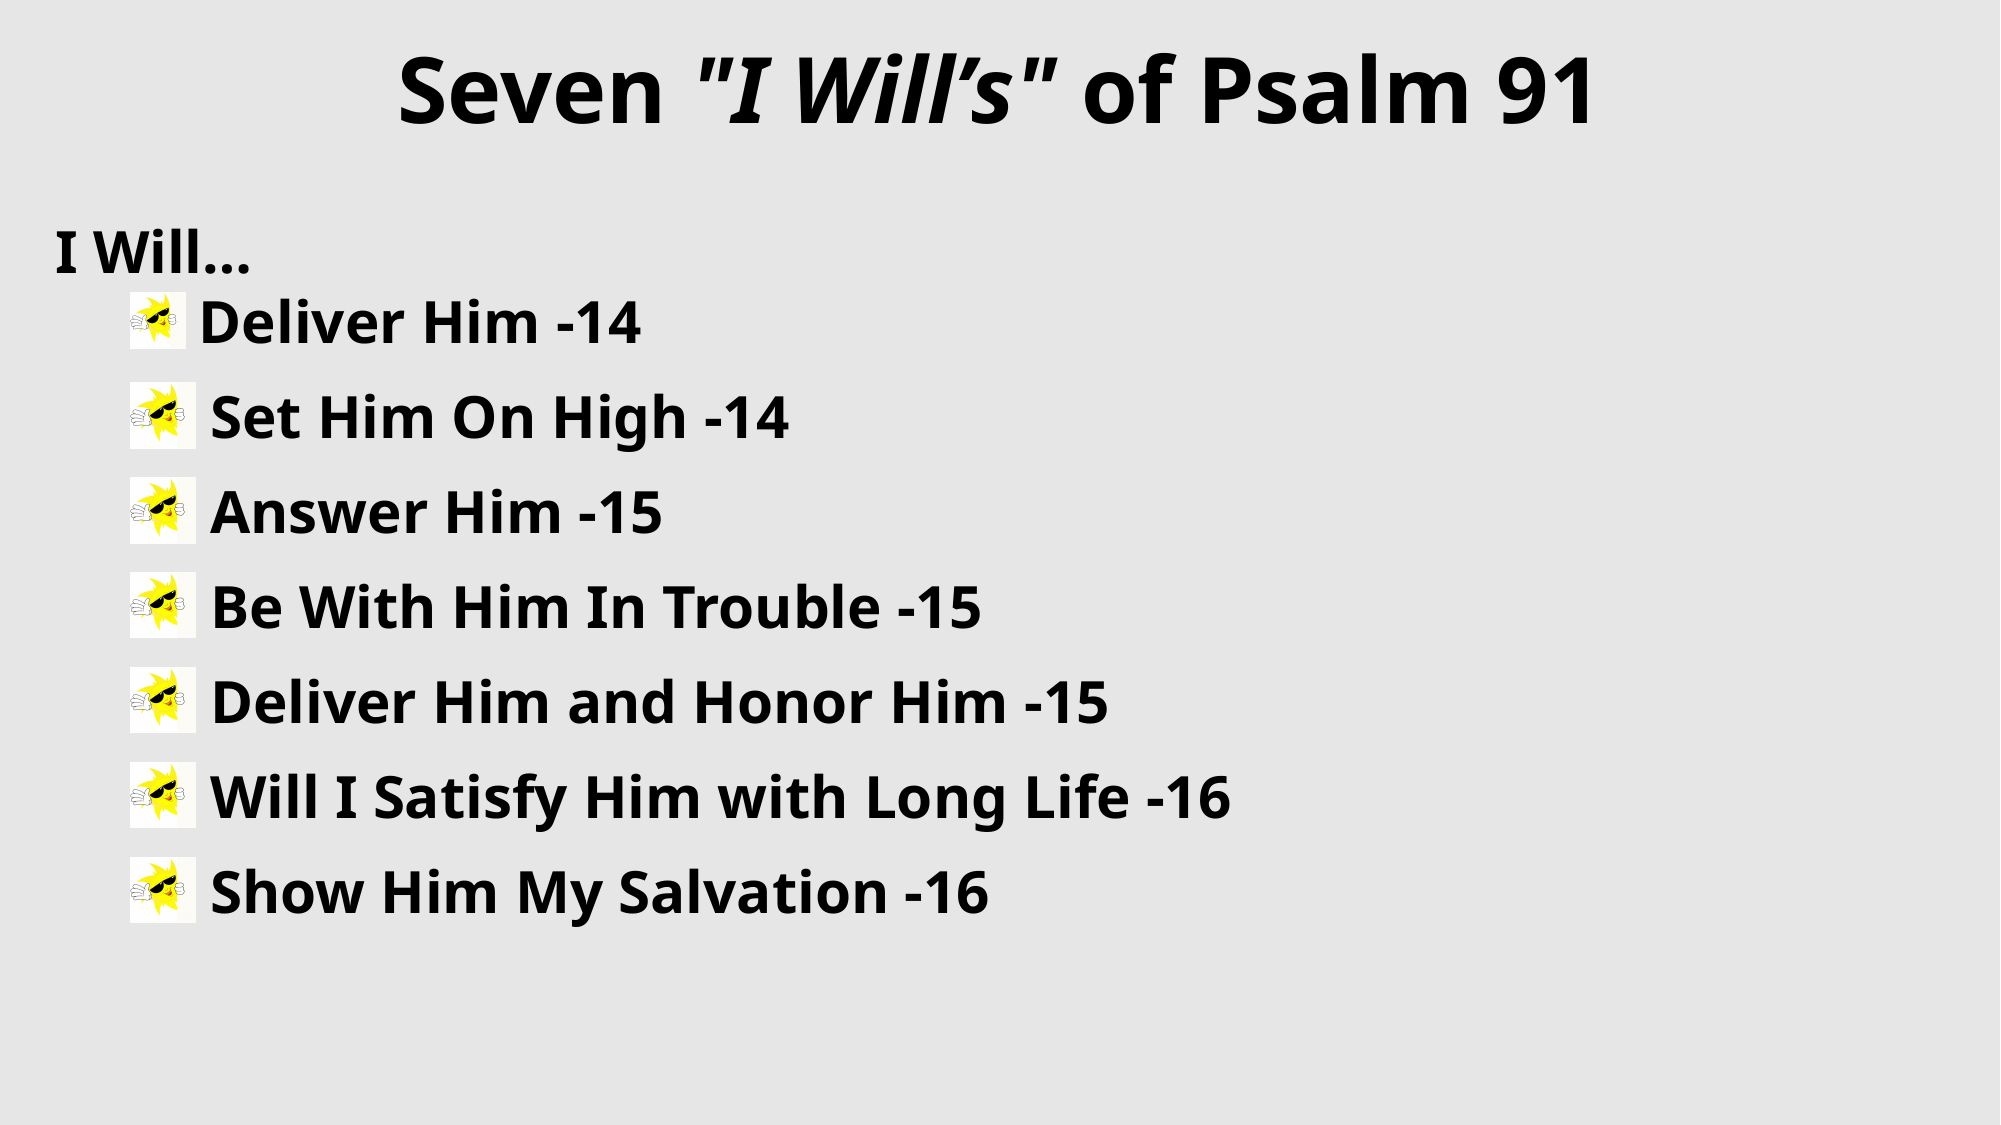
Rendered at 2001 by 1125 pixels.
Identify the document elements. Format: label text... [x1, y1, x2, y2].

picture [130, 292, 187, 349]
picture [130, 857, 196, 923]
picture [130, 762, 196, 828]
list I Will… Deliver Him -14 Set Him On High -14 Answer Him -15 Be With Him In Trouble -15 Deliver Him and Honor Him -15 Will I Satisfy Him with Long Life -16 Show Him My Salvation -16 [40, 215, 1959, 1101]
picture [130, 477, 196, 544]
picture [130, 572, 196, 638]
picture [130, 667, 196, 733]
picture [130, 382, 196, 449]
title Seven "I Will’s" of Psalm 91 [137, 2, 1863, 186]
